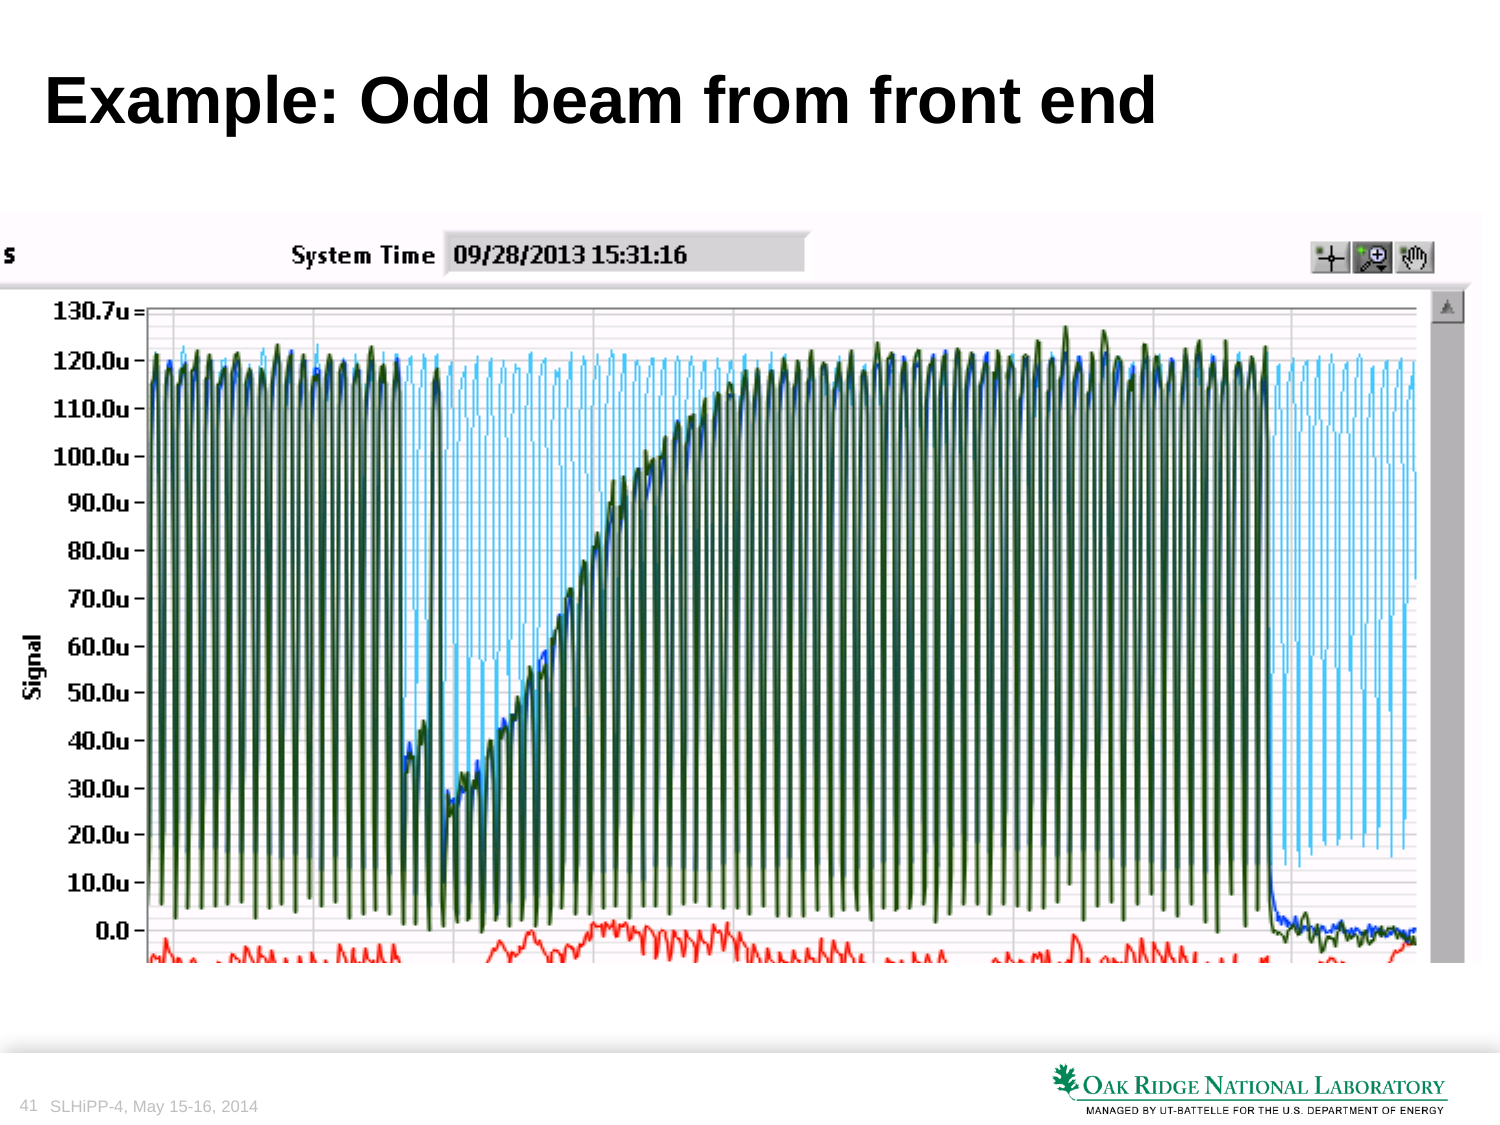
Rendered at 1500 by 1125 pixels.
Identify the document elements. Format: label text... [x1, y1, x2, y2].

text_box Example: Odd beam from front end [29, 49, 1175, 145]
picture [0, 212, 1483, 964]
picture [1052, 1063, 1448, 1114]
